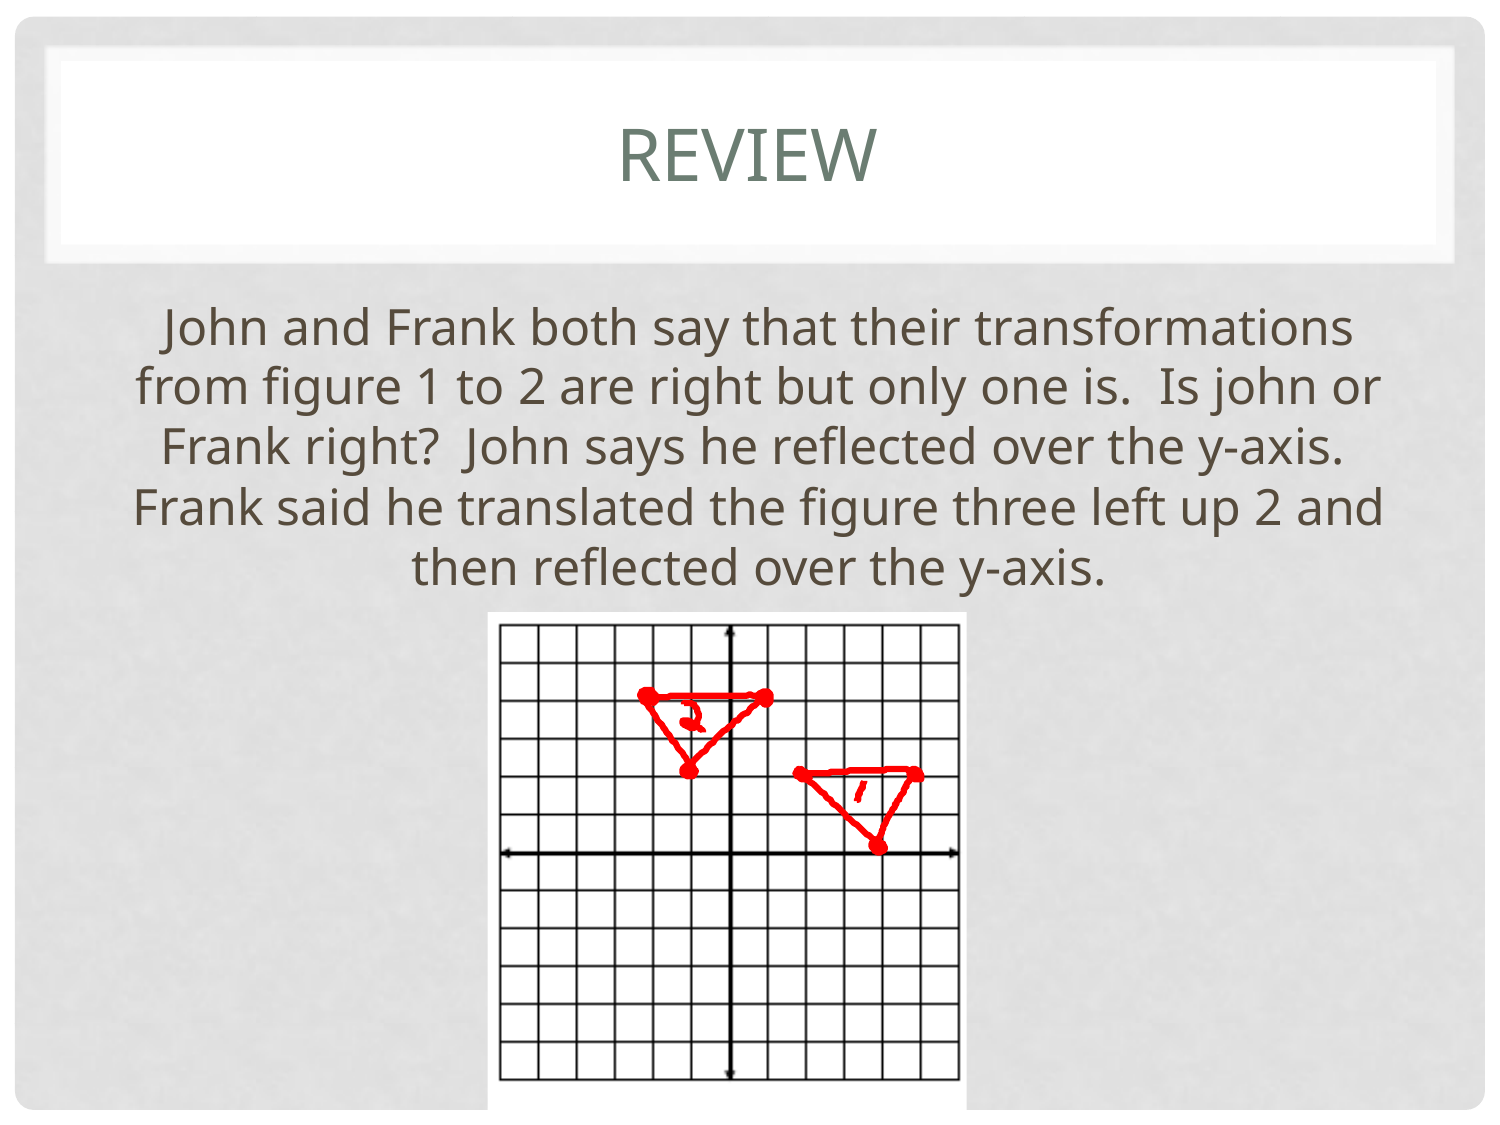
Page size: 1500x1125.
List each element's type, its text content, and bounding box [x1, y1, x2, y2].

list John and Frank both say that their transformations from figure 1 to 2 are right but only one is. Is john or Frank right? John says he reflected over the y-axis. Frank said he translated the figure three left up 2 and then reflected over the y-axis. [75, 287, 1425, 1005]
title Review [69, 66, 1425, 238]
picture [487, 612, 967, 1113]
